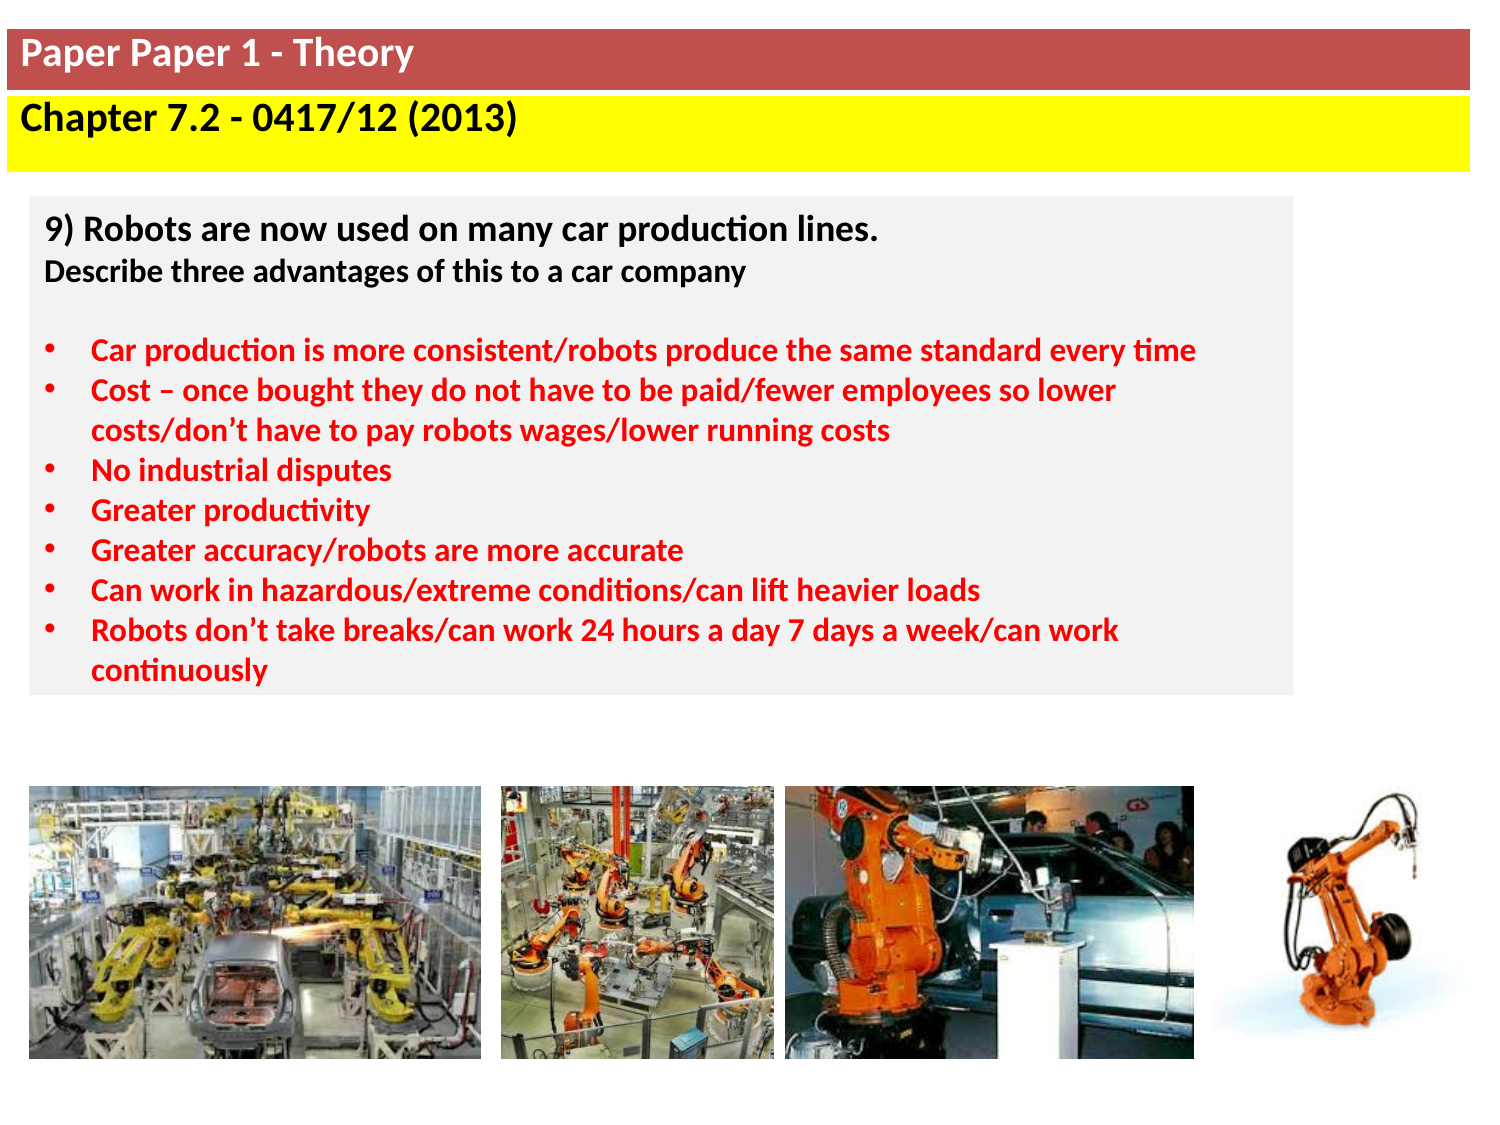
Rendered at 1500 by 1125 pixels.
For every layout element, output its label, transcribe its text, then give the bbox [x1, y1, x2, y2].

picture [501, 786, 775, 1059]
picture [29, 786, 482, 1059]
picture [1211, 786, 1485, 1059]
table_header Paper Paper 1 - Theory [7, 29, 1470, 90]
text_box 9) Robots are now used on many car production lines. Describe three advantages of this to a car company Car production is more consistent/robots produce the same standard every time Cost – once bought they do not have to be paid/fewer employees so lower costs/don’t have to pay robots wages/lower running costs No industrial disputes Greater productivity Greater accuracy/robots are more accurate Can work in hazardous/extreme conditions/can lift heavier loads Robots don’t take breaks/can work 24 hours a day 7 days a week/can work continuously [29, 196, 1294, 696]
table_cell Chapter 7.2 - 0417/12 (2013) [7, 96, 1470, 172]
picture [785, 786, 1195, 1059]
